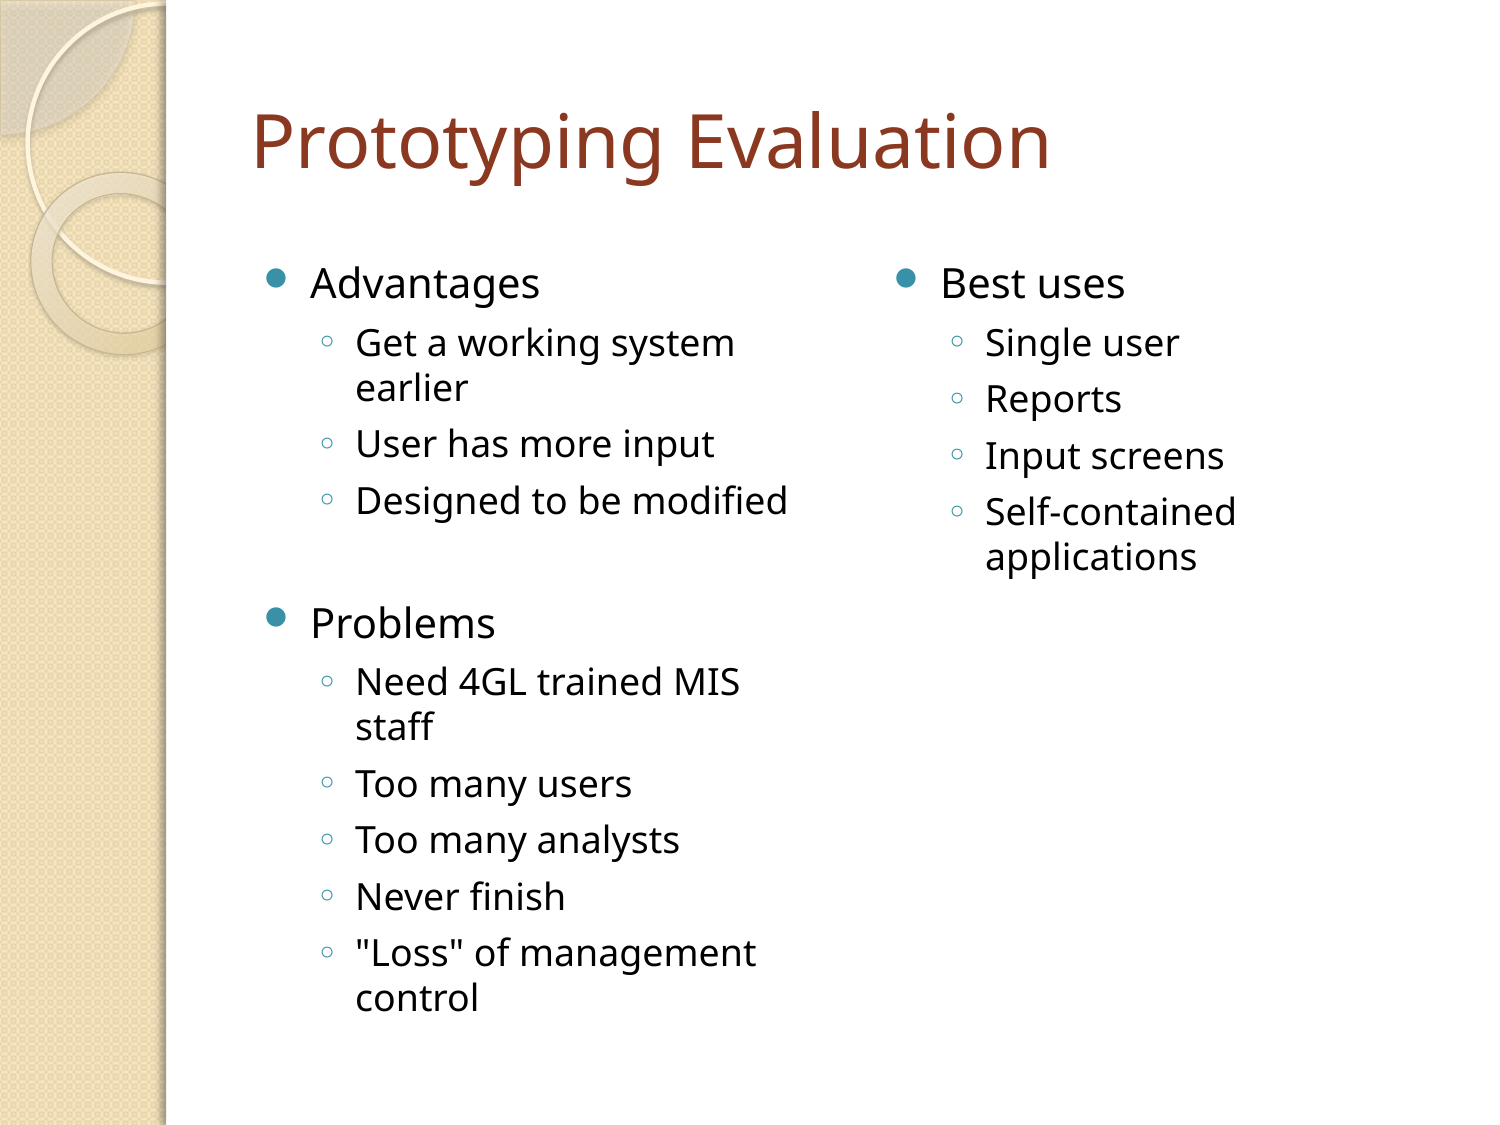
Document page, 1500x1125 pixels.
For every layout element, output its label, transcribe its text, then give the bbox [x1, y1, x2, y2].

list Best uses Single user Reports Input screens Self-contained applications [865, 249, 1466, 1015]
title Prototyping Evaluation [235, 45, 1466, 233]
list Advantages Get a working system earlier User has more input Designed to be modified Problems Need 4GL trained MIS staff Too many users Too many analysts Never finish "Loss" of management control [235, 249, 836, 1015]
